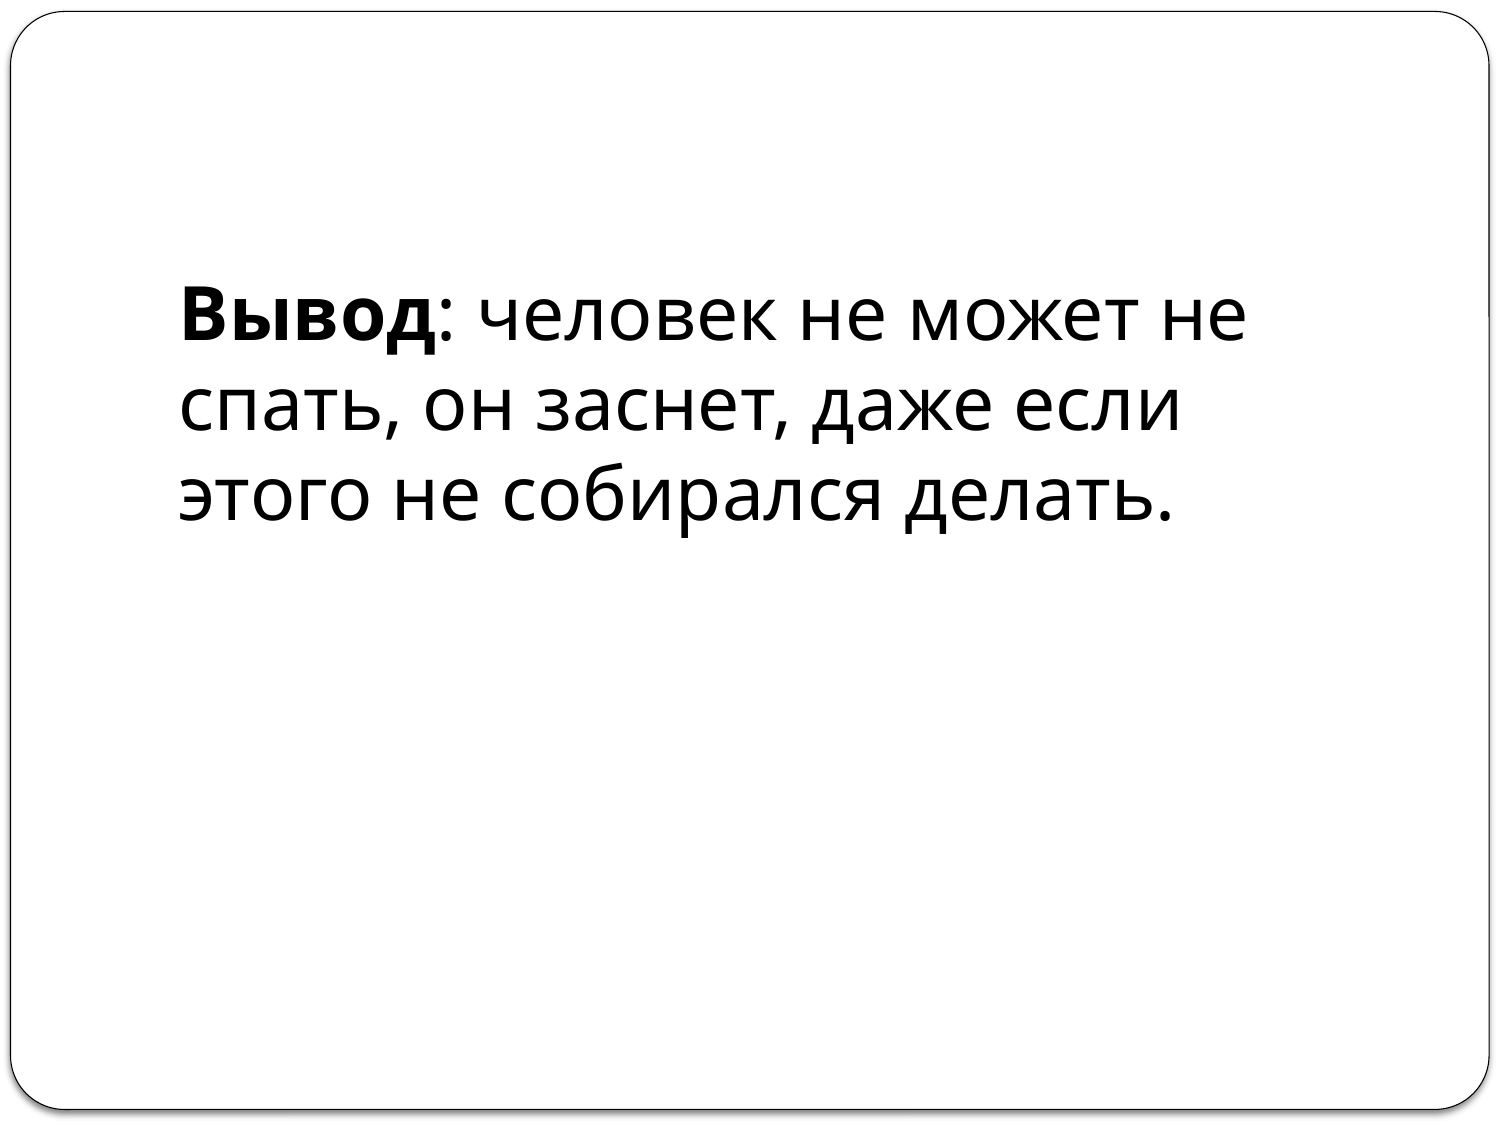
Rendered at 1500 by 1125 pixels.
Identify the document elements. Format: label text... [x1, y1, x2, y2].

text_box Вывод: человек не может не спать, он заснет, даже если этого не собирался делать. [164, 257, 1301, 588]
